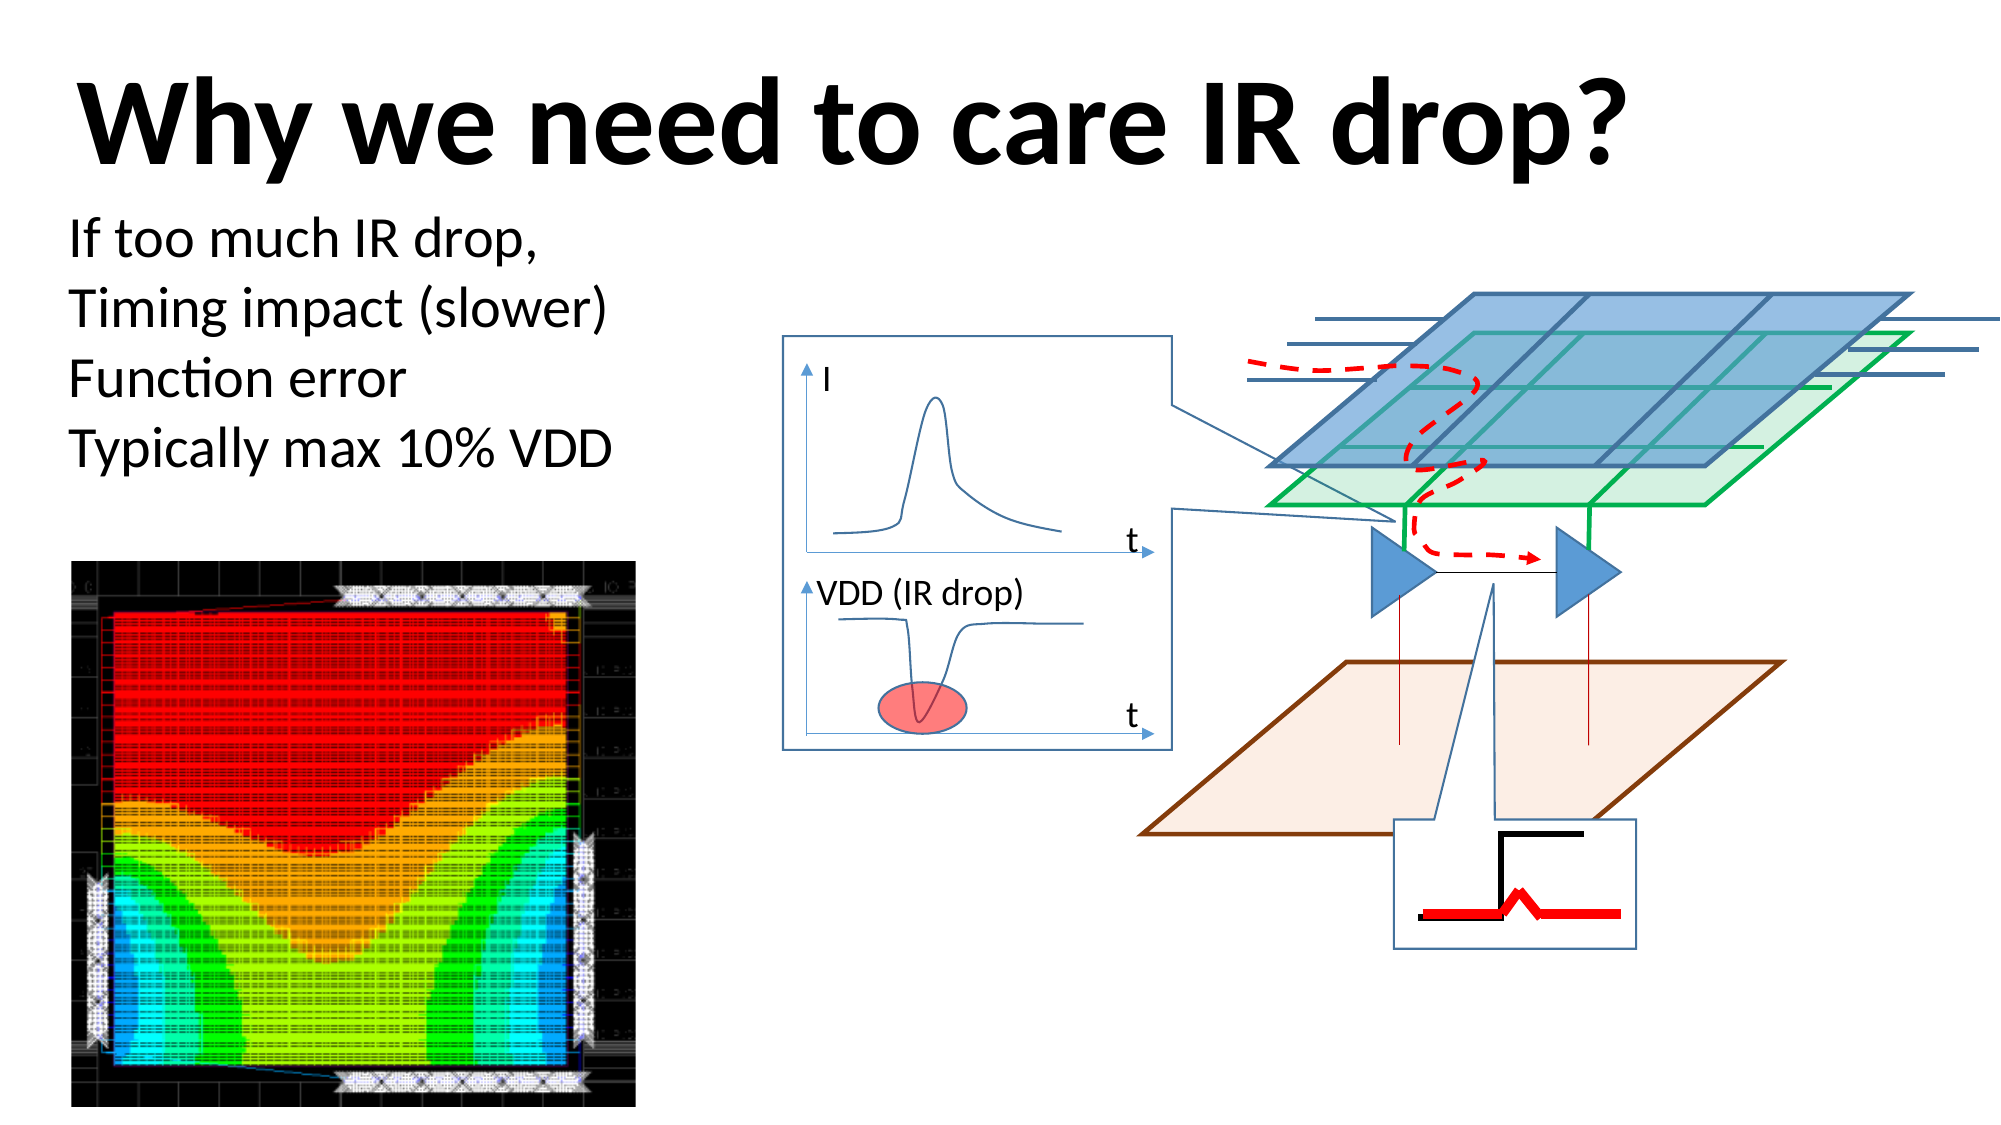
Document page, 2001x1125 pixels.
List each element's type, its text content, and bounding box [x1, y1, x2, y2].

text_box [1772, 292, 1912, 332]
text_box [1393, 819, 1637, 949]
text_box [781, 335, 1397, 751]
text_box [1270, 332, 1910, 506]
text_box [1496, 660, 1785, 818]
text_box If too much IR drop, Timing impact (slower) Function error Typically max 10% VDD [54, 191, 629, 487]
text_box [1518, 890, 1541, 918]
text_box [1411, 293, 1590, 467]
text_box [1247, 360, 1270, 377]
text_box [1370, 525, 1438, 619]
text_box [1502, 890, 1518, 914]
text_box Why we need to care IR drop? [61, 31, 1648, 197]
picture [71, 561, 636, 1107]
text_box [1555, 525, 1623, 619]
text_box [799, 346, 1155, 736]
text_box [1589, 292, 1769, 332]
text_box [1413, 506, 1542, 565]
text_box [1594, 293, 1773, 467]
text_box [1139, 660, 1473, 836]
